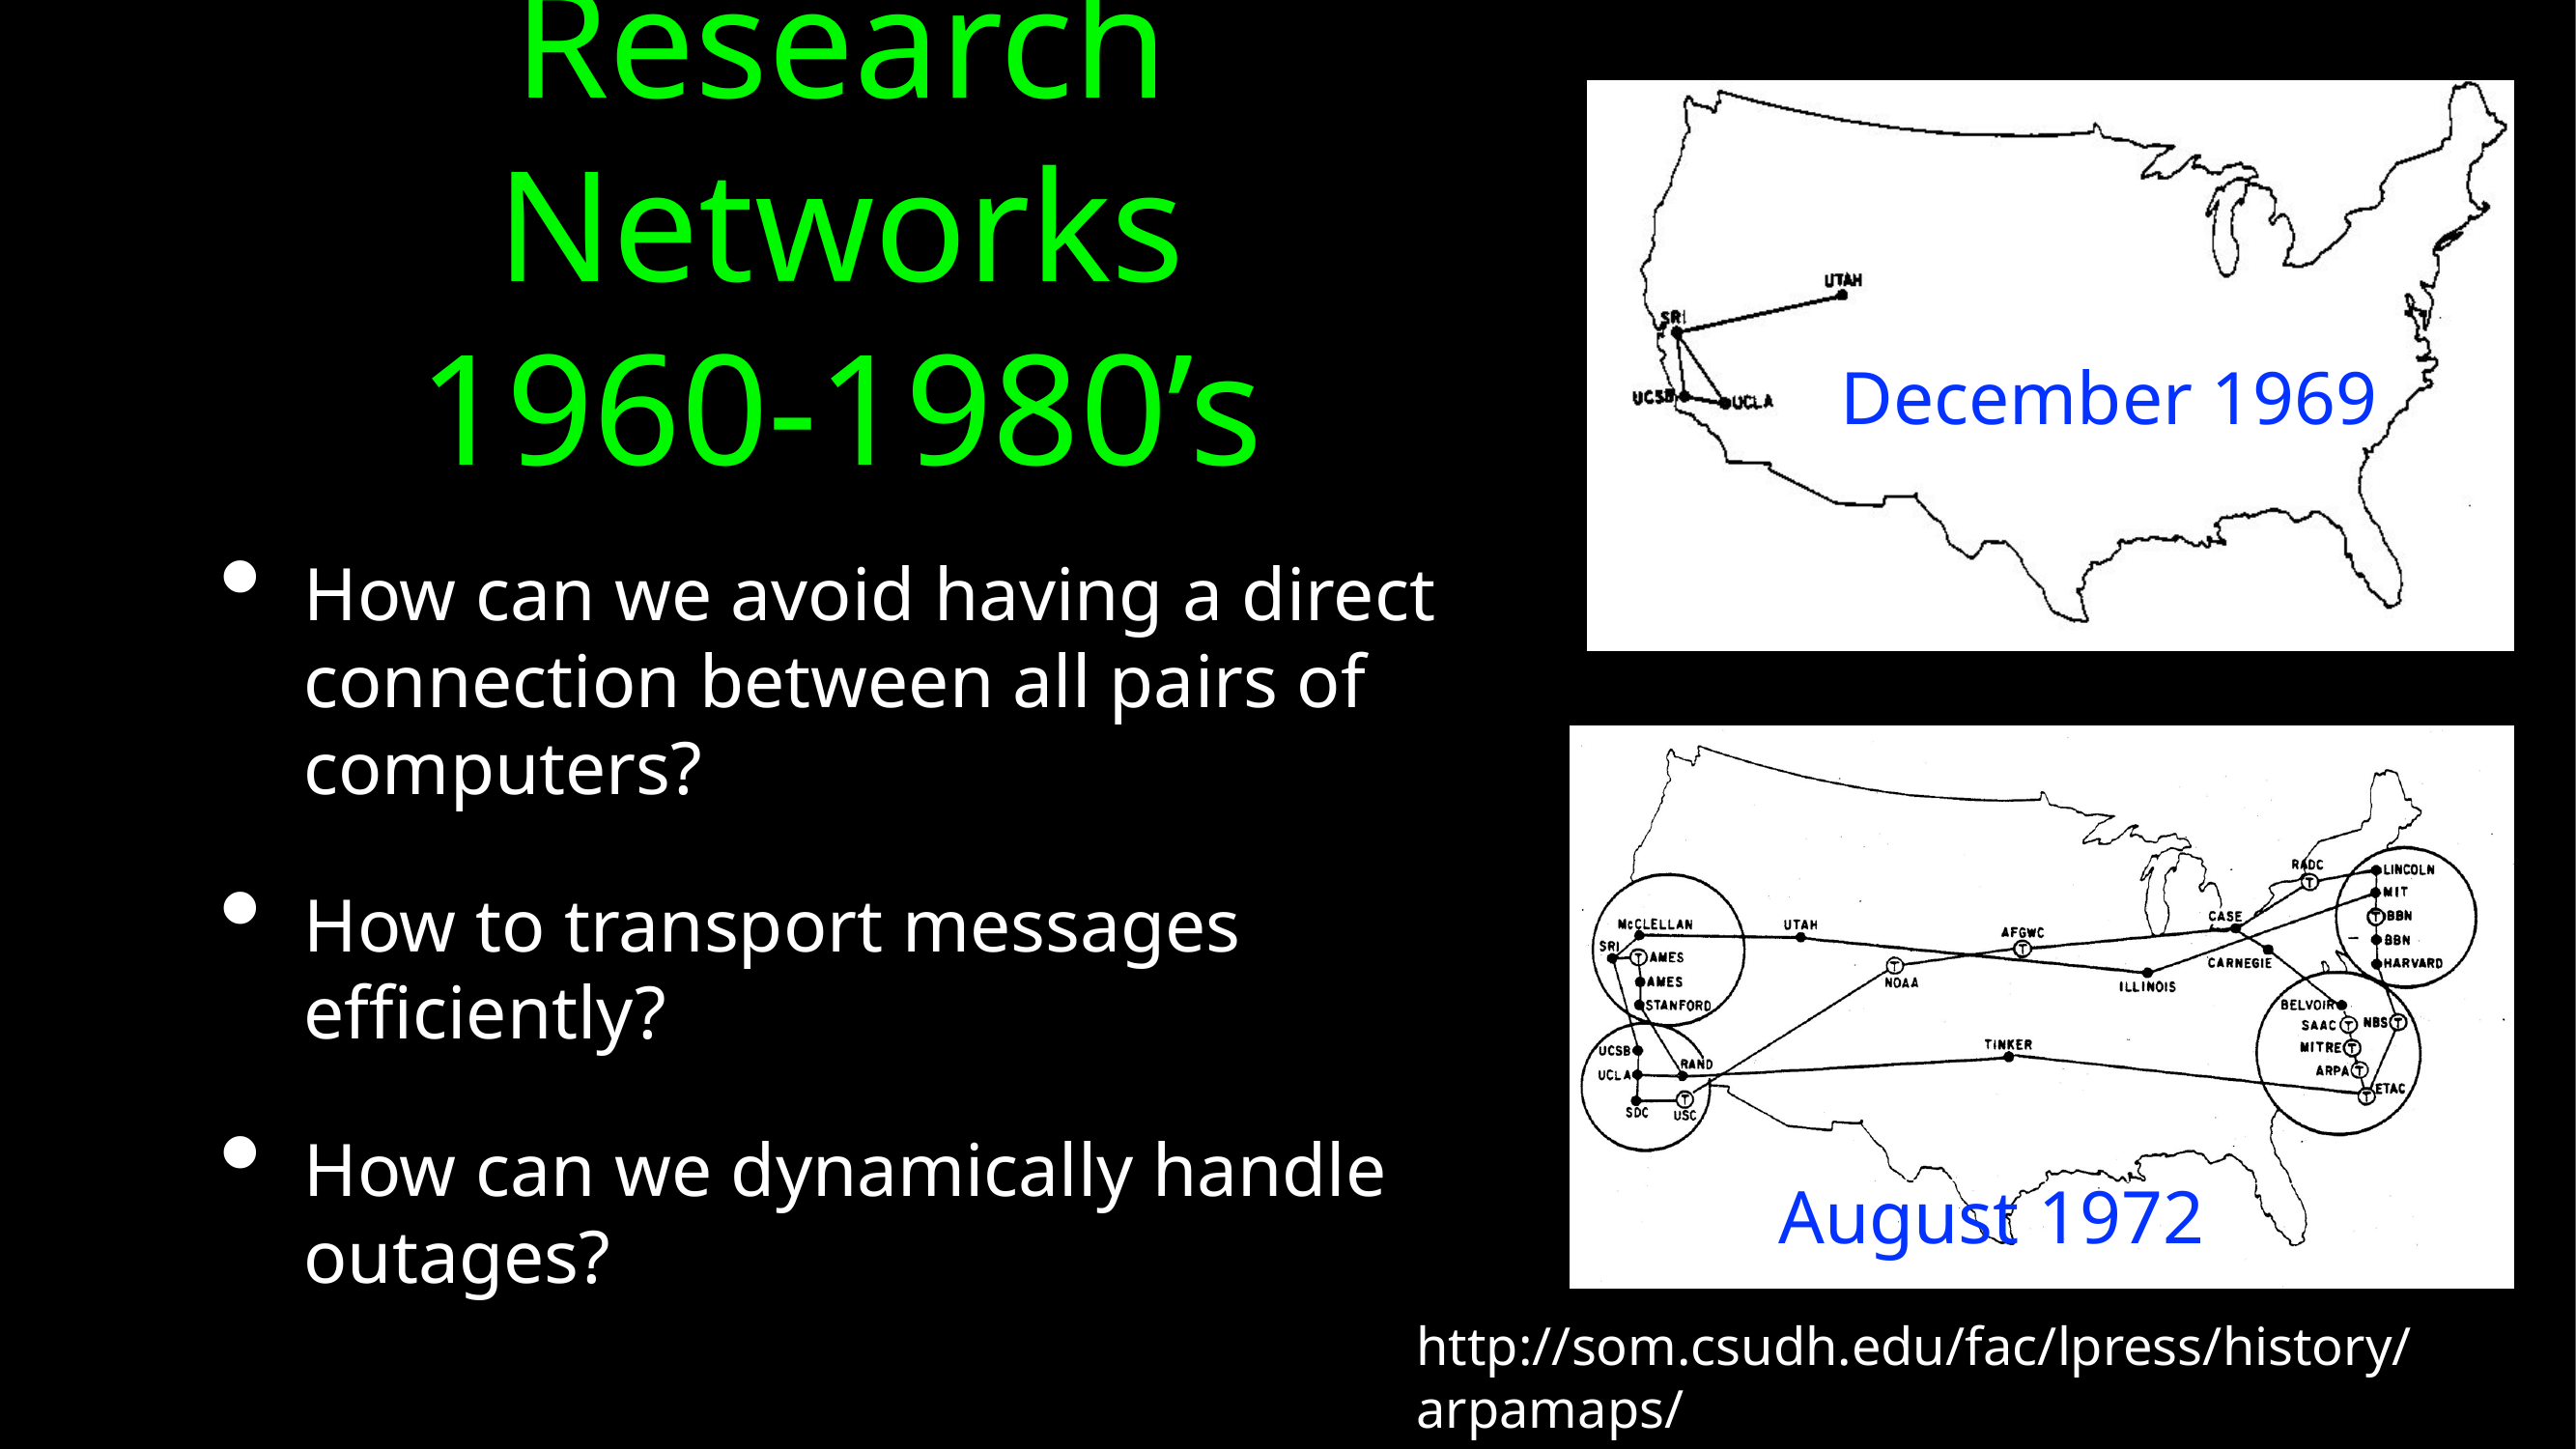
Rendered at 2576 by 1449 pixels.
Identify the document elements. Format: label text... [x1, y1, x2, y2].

picture [1587, 80, 2514, 652]
list How can we avoid having a direct connection between all pairs of computers? How to transport messages efficiently? How can we dynamically handle outages? [178, 469, 1504, 1376]
title Research Networks 1960-1980’s [183, 38, 1500, 404]
picture [1569, 725, 2514, 1289]
text_box http://som.csudh.edu/fac/lpress/history/arpamaps/ [1408, 1304, 2530, 1447]
